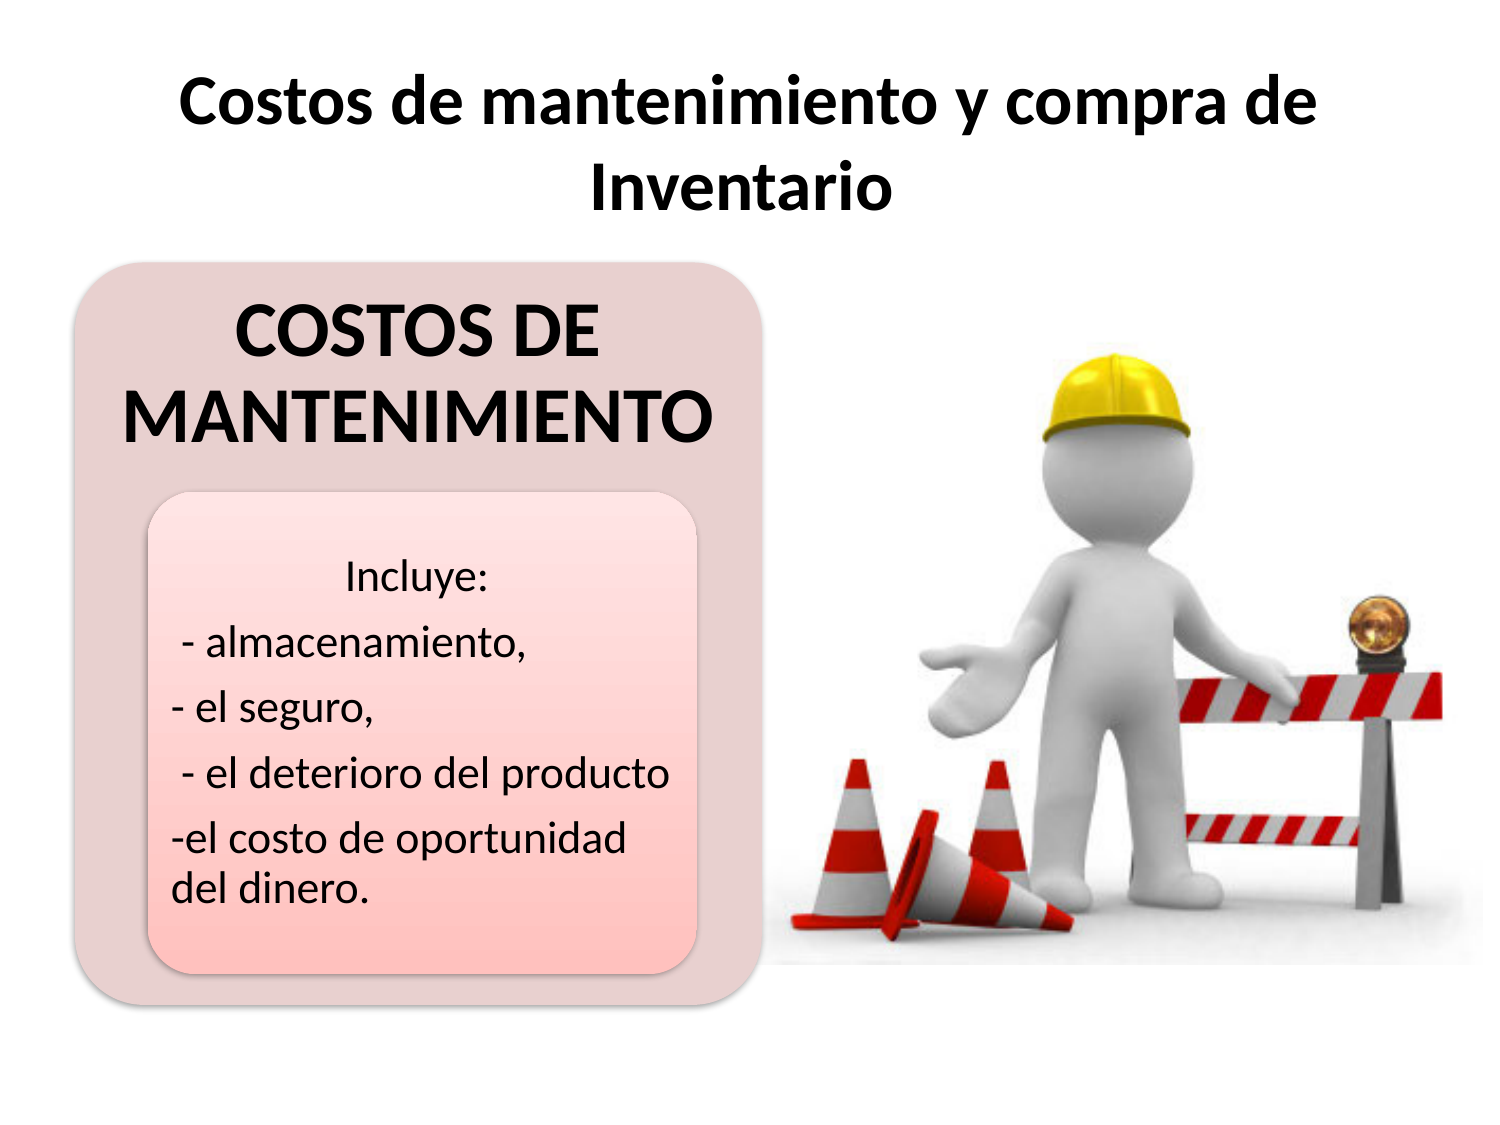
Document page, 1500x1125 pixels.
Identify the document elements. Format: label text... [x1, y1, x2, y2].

picture [762, 326, 1483, 965]
title Costos de mantenimiento y compra de Inventario [75, 45, 1425, 233]
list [74, 262, 762, 1006]
